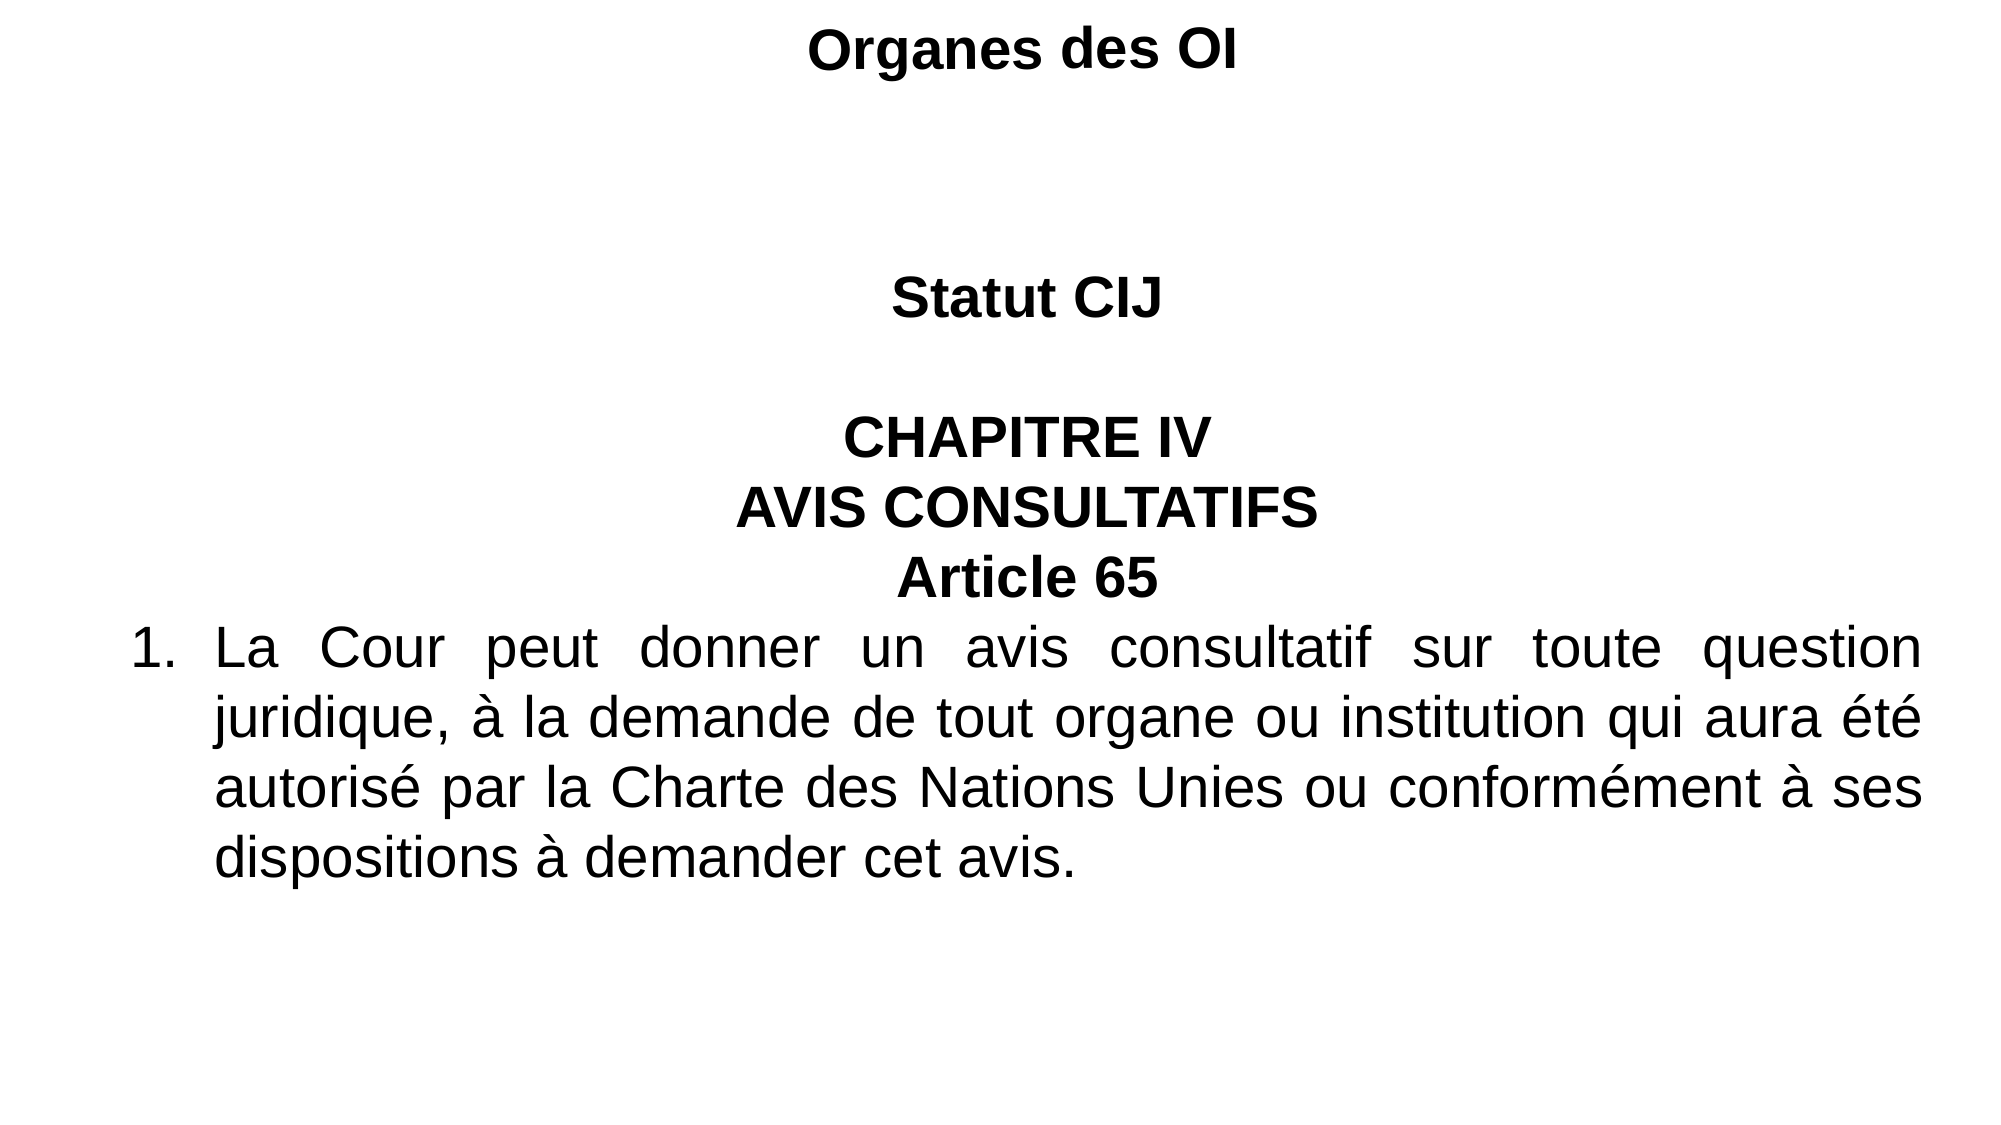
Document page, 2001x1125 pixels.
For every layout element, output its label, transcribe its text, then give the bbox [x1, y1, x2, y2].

text_box Statut CIJ CHAPITRE IV AVIS CONSULTATIFS Article 65 La Cour peut donner un avis consultatif sur toute question juridique, à la demande de tout organe ou institution qui aura été autorisé par la Charte des Nations Unies ou conformément à ses dispositions à demander cet avis. [115, 251, 1941, 1037]
text_box Organes des OI [38, 0, 2000, 162]
text_box [50, 79, 1950, 1059]
text_box [90, 226, 1916, 384]
